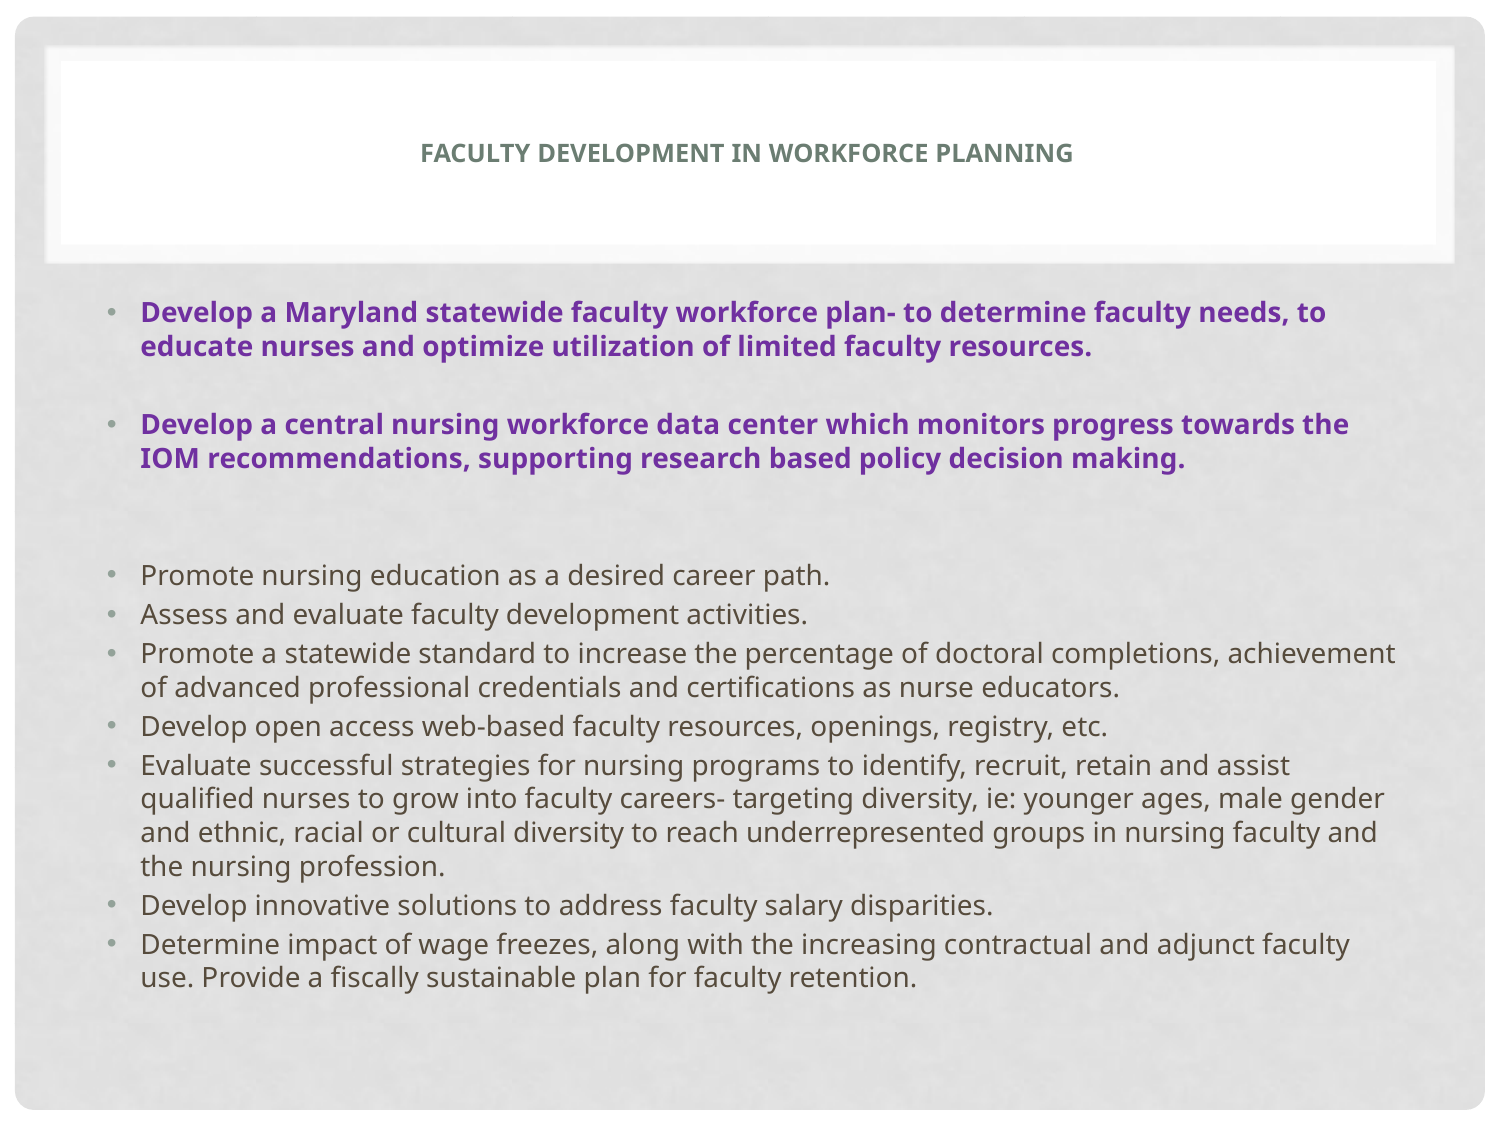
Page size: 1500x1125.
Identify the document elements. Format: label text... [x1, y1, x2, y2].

list Develop a Maryland statewide faculty workforce plan- to determine faculty needs, to educate nurses and optimize utilization of limited faculty resources. Develop a central nursing workforce data center which monitors progress towards the IOM recommendations, supporting research based policy decision making. Promote nursing education as a desired career path. Assess and evaluate faculty development activities. Promote a statewide standard to increase the percentage of doctoral completions, achievement of advanced professional credentials and certifications as nurse educators. Develop open access web-based faculty resources, openings, registry, etc. Evaluate successful strategies for nursing programs to identify, recruit, retain and assist qualified nurses to grow into faculty careers- targeting diversity, ie: younger ages, male gender and ethnic, racial or cultural diversity to reach underrepresented groups in nursing faculty and the nursing profession. Develop innovative solutions to address faculty salary disparities. Determine impact of wage freezes, along with the increasing contractual and adjunct faculty use. Provide a fiscally sustainable plan for faculty retention. [75, 287, 1425, 1005]
title Faculty Development in Workforce Planning [69, 66, 1425, 238]
